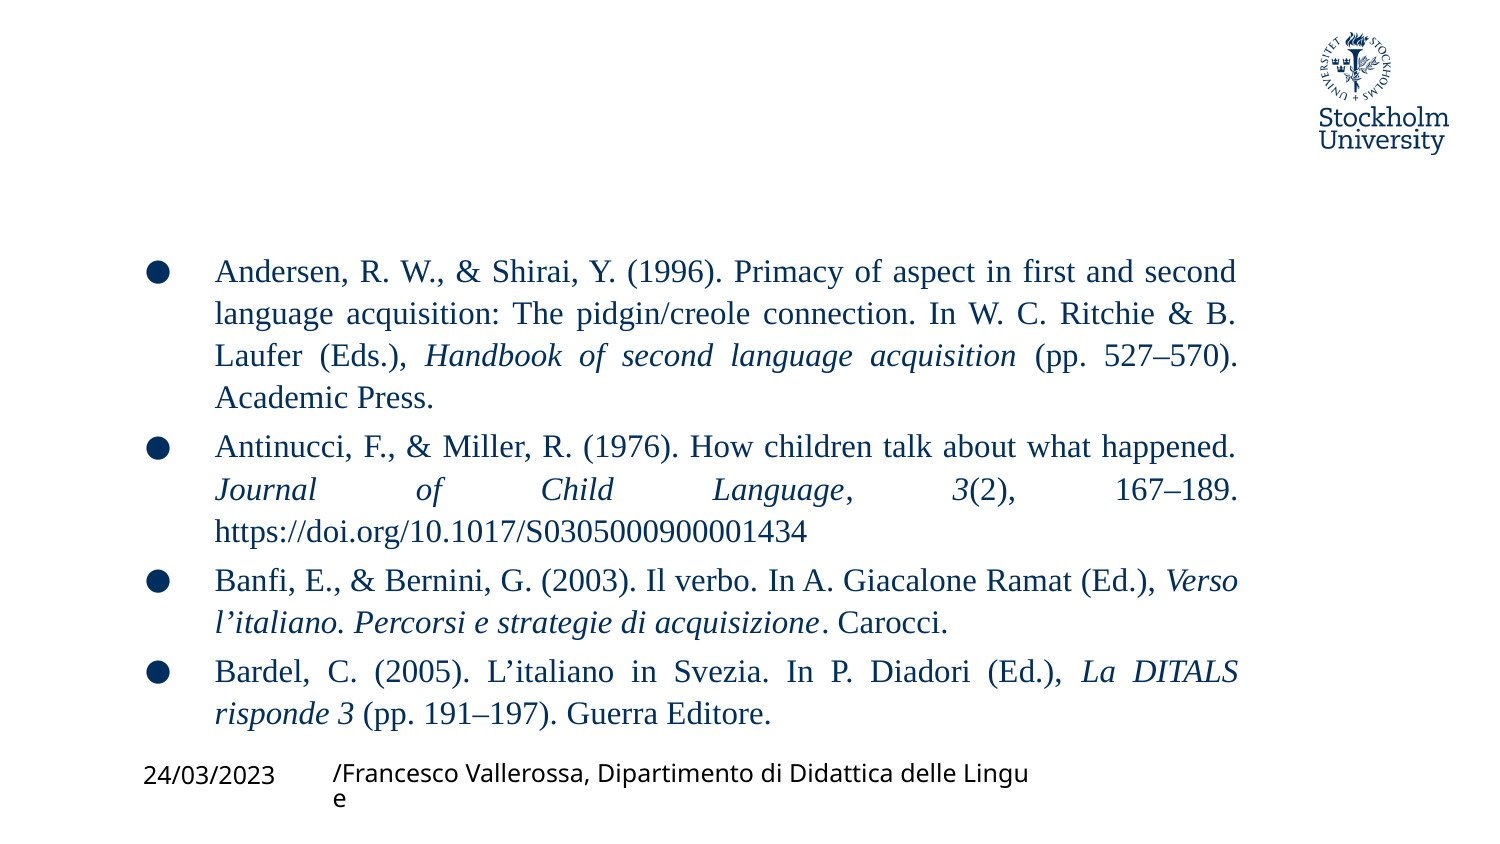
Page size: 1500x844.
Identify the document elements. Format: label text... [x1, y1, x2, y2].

picture [1319, 32, 1449, 155]
list Andersen, R. W., & Shirai, Y. (1996). Primacy of aspect in first and second language acquisition: The pidgin/creole connection. In W. C. Ritchie & B. Laufer (Eds.), Handbook of second language acquisition (pp. 527–570). Academic Press. Antinucci, F., & Miller, R. (1976). How children talk about what happened. Journal of Child Language, 3(2), 167–189. https://doi.org/10.1017/S0305000900001434 Banfi, E., & Bernini, G. (2003). Il verbo. In A. Giacalone Ramat (Ed.), Verso l’italiano. Percorsi e strategie di acquisizione. Carocci. Bardel, C. (2005). L’italiano in Svezia. In P. Diadori (Ed.), La DITALS risponde 3 (pp. 191–197). Guerra Editore. [129, 239, 1254, 741]
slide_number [128, 756, 313, 792]
footer /Francesco Vallerossa, Dipartimento di Didattica delle Lingue [317, 756, 1055, 792]
